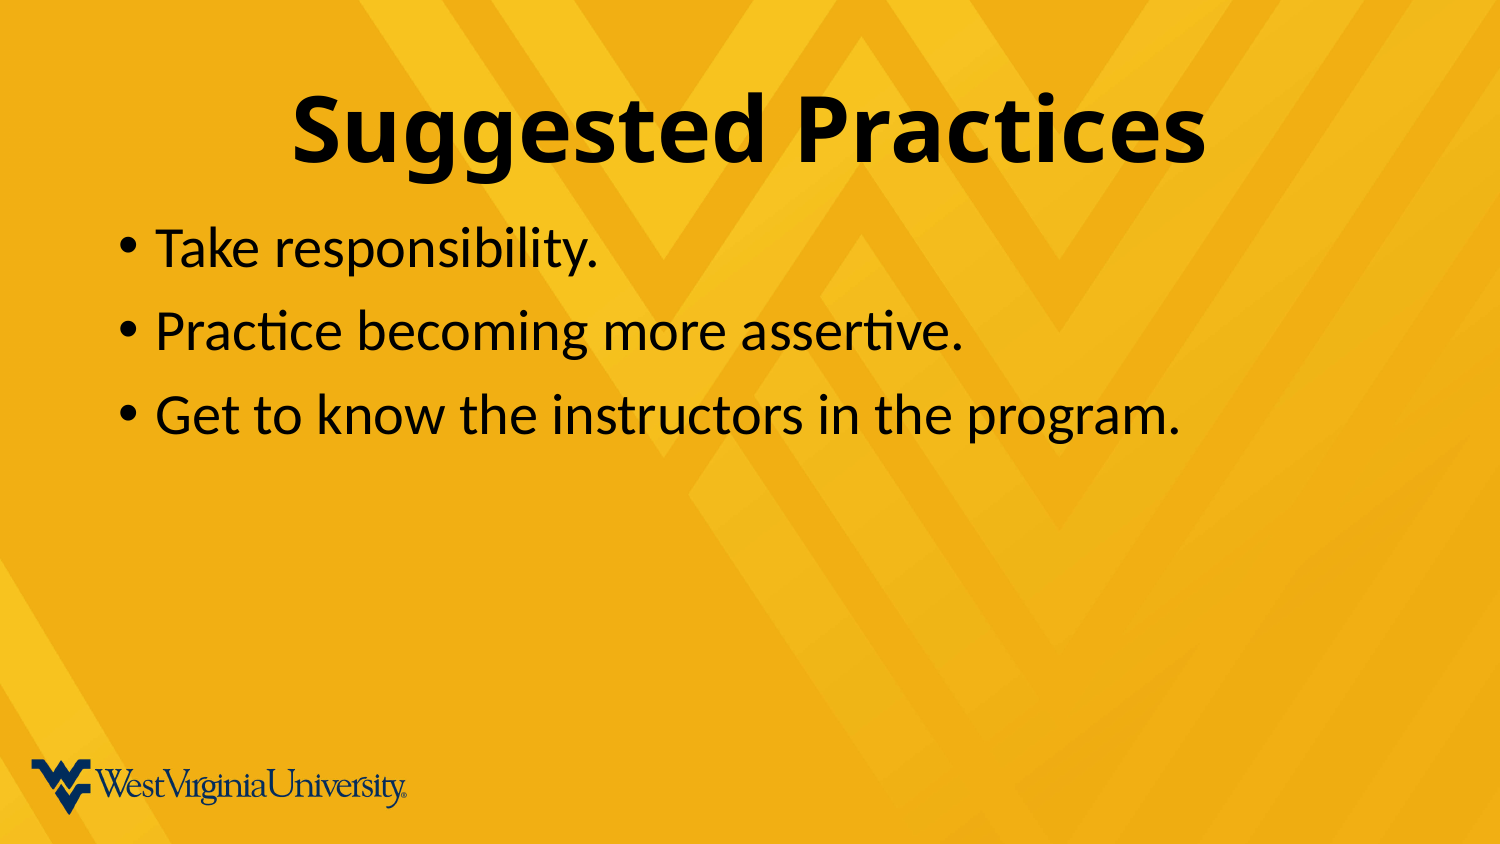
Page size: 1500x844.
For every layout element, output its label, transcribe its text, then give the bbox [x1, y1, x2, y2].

title Suggested Practices [103, 46, 1397, 209]
picture [0, 0, 1500, 844]
list Take responsibility. Practice becoming more assertive. Get to know the instructors in the program. [103, 209, 1397, 760]
